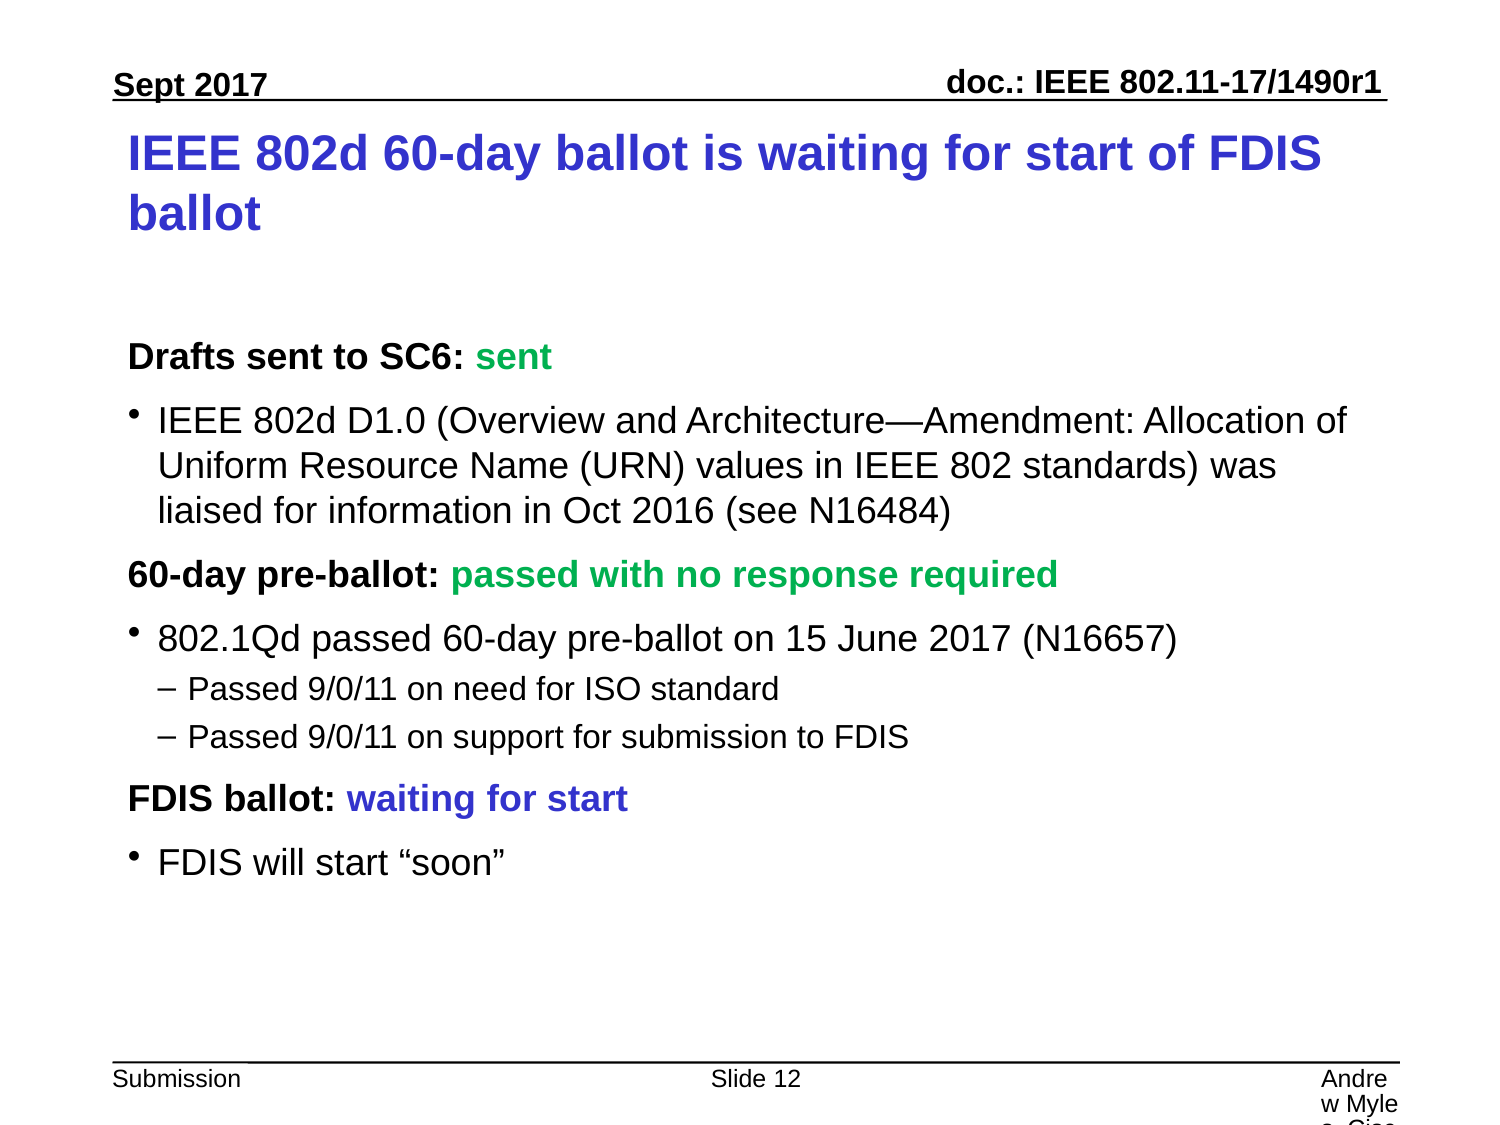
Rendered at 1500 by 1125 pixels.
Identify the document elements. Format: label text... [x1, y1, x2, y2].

footer Andrew Myles, Cisco [1320, 1061, 1402, 1093]
title IEEE 802d 60-day ballot is waiting for start of FDIS ballot [112, 112, 1388, 288]
list Drafts sent to SC6: sent IEEE 802d D1.0 (Overview and Architecture—Amendment: Allocation of Uniform Resource Name (URN) values in IEEE 802 standards) was liaised for information in Oct 2016 (see N16484) 60-day pre-ballot: passed with no response required 802.1Qd passed 60-day pre-ballot on 15 June 2017 (N16657) Passed 9/0/11 on need for ISO standard Passed 9/0/11 on support for submission to FDIS FDIS ballot: waiting for start FDIS will start “soon” [112, 324, 1388, 1000]
slide_number Slide 12 [709, 1061, 803, 1093]
